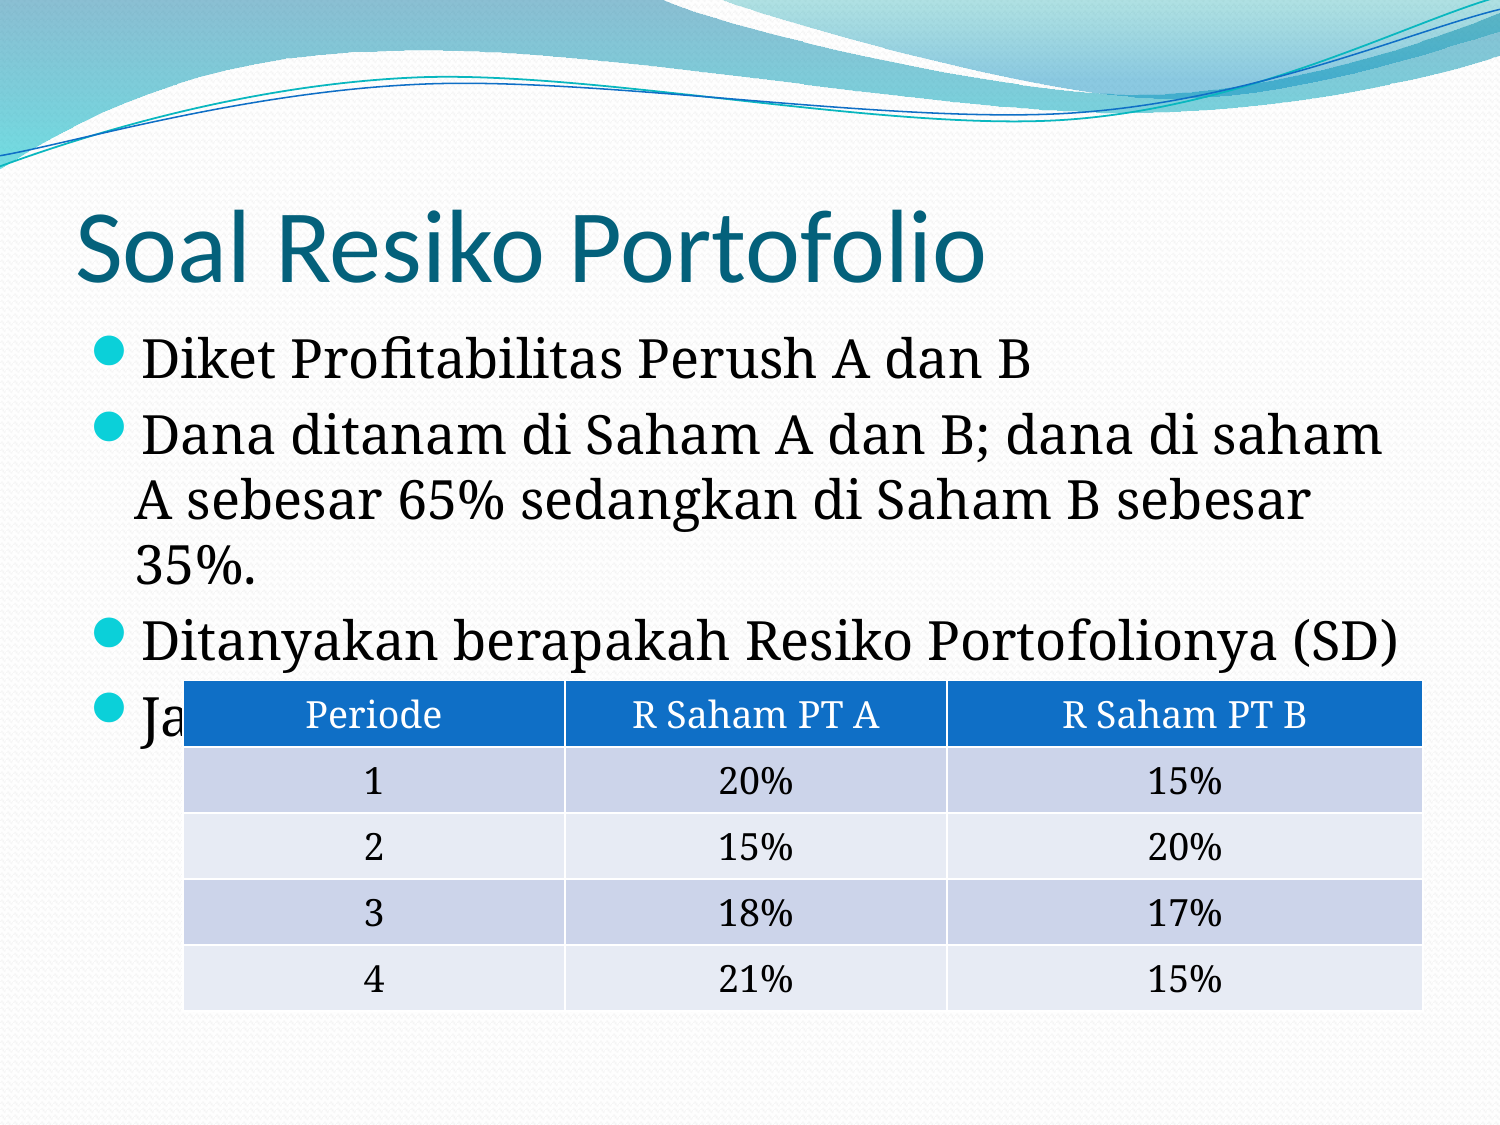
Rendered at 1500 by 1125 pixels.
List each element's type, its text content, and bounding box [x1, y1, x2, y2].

table_cell 3 [184, 880, 564, 944]
table_header R Saham PT A [566, 681, 946, 746]
table_header R Saham PT B [948, 681, 1422, 746]
table_cell 4 [184, 946, 564, 1010]
table_cell 2 [184, 814, 564, 878]
table_cell 1 [184, 748, 564, 812]
table_cell 17% [948, 880, 1422, 944]
table_cell 21% [566, 946, 946, 1010]
table_cell 15% [566, 814, 946, 878]
table_header Periode [184, 681, 564, 746]
table_cell 20% [948, 814, 1422, 878]
table_cell 20% [566, 748, 946, 812]
title Soal Resiko Portofolio [75, 115, 1425, 303]
table_cell 18% [566, 880, 946, 944]
table_cell 15% [948, 946, 1422, 1010]
table_cell 15% [948, 748, 1422, 812]
list Diket Profitabilitas Perush A dan B Dana ditanam di Saham A dan B; dana di saham A sebesar 65% sedangkan di Saham B sebesar 35%. Ditanyakan berapakah Resiko Portofolionya (SD) Jawab 0,7912% [75, 317, 1425, 1038]
